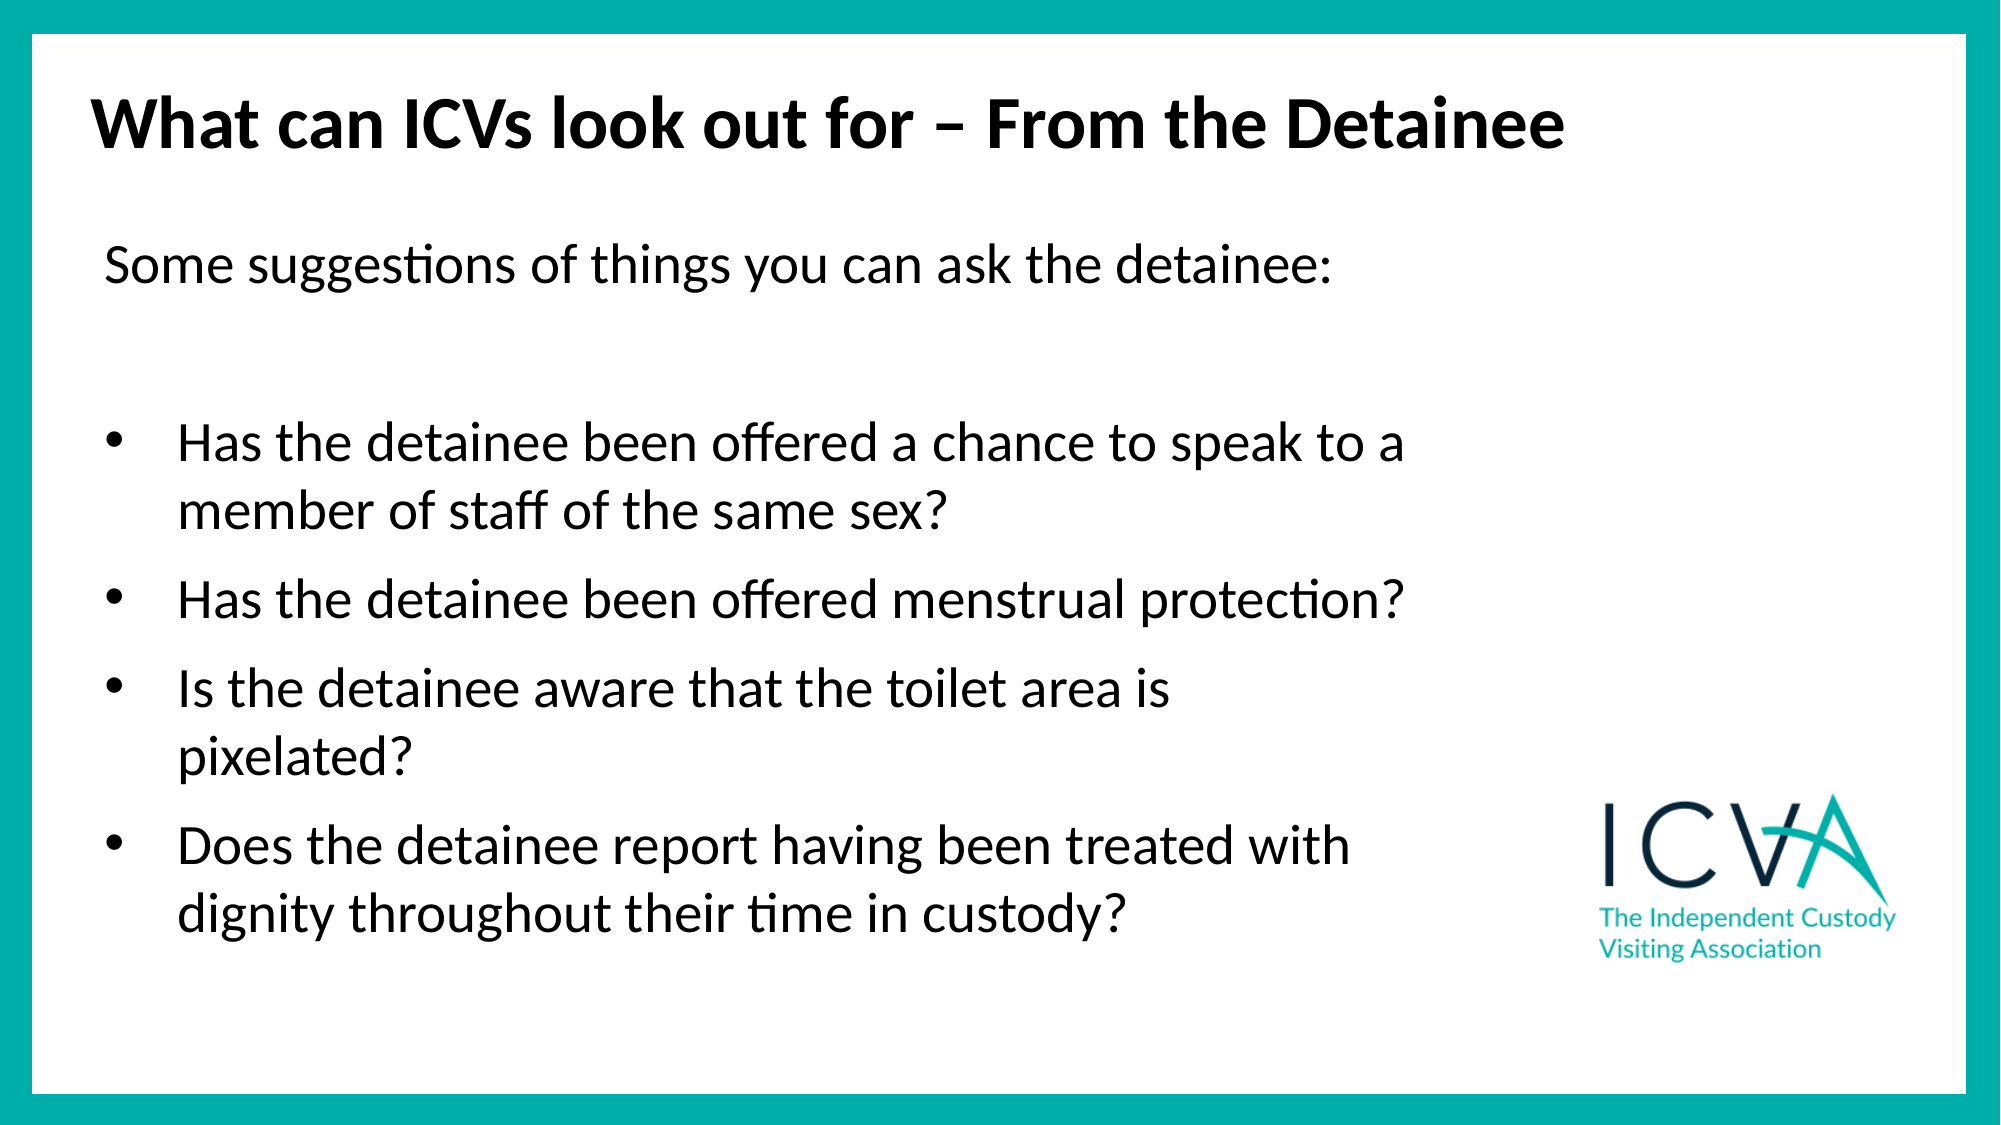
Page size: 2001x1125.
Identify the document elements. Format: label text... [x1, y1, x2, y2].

list Some suggestions of things you can ask the detainee: Has the detainee been offered a chance to speak to a member of staff of the same sex? Has the detainee been offered menstrual protection? Is the detainee aware that the toilet area is pixelated? Does the detainee report having been treated with dignity throughout their time in custody? [89, 218, 1433, 1017]
picture [1571, 702, 1923, 1054]
title What can ICVs look out for – From the Detainee [75, 41, 1857, 207]
